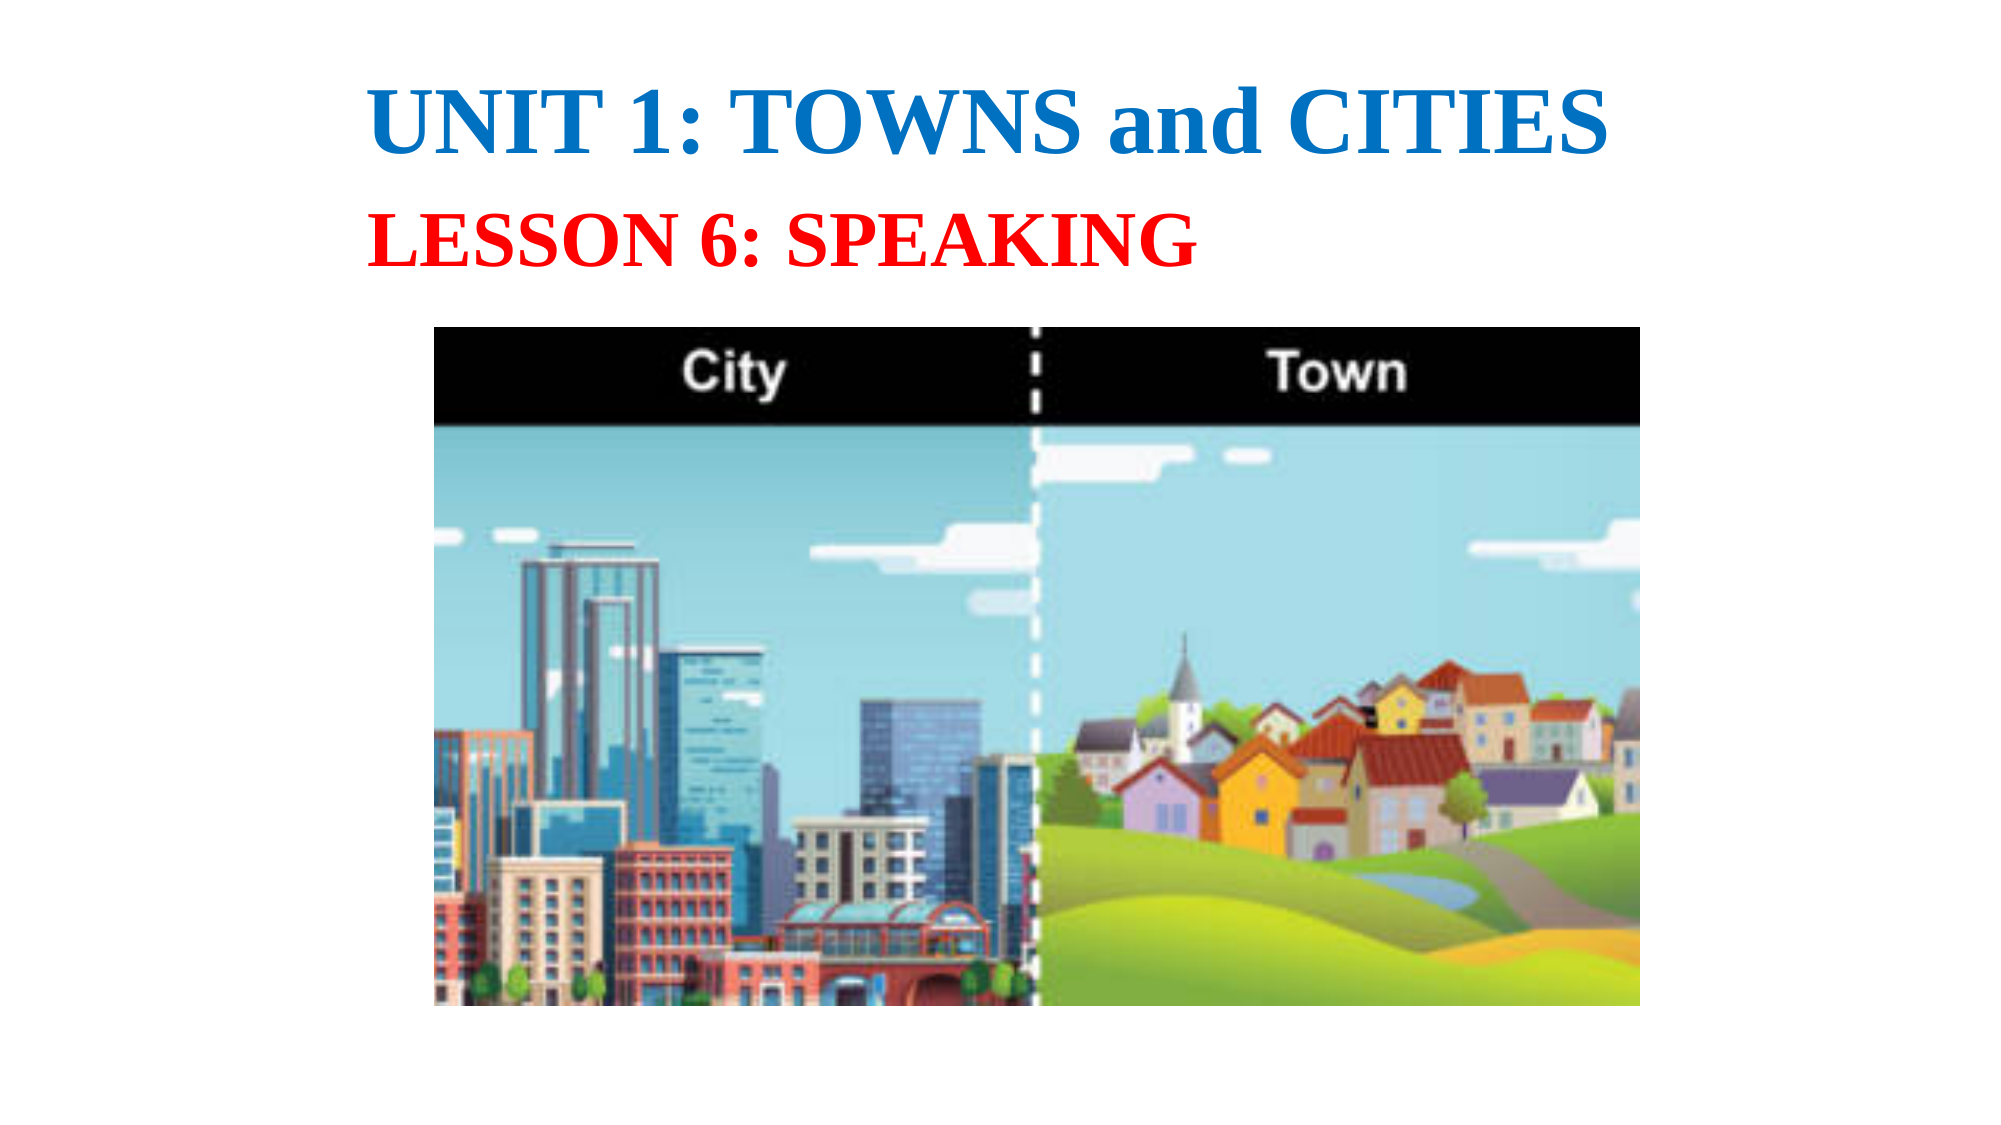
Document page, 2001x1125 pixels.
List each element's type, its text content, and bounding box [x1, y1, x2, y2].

subtitle LESSON 6: SPEAKING [352, 190, 1457, 319]
picture [434, 327, 1640, 1006]
text_box UNIT 1: TOWNS and CITIES [0, 50, 2000, 180]
